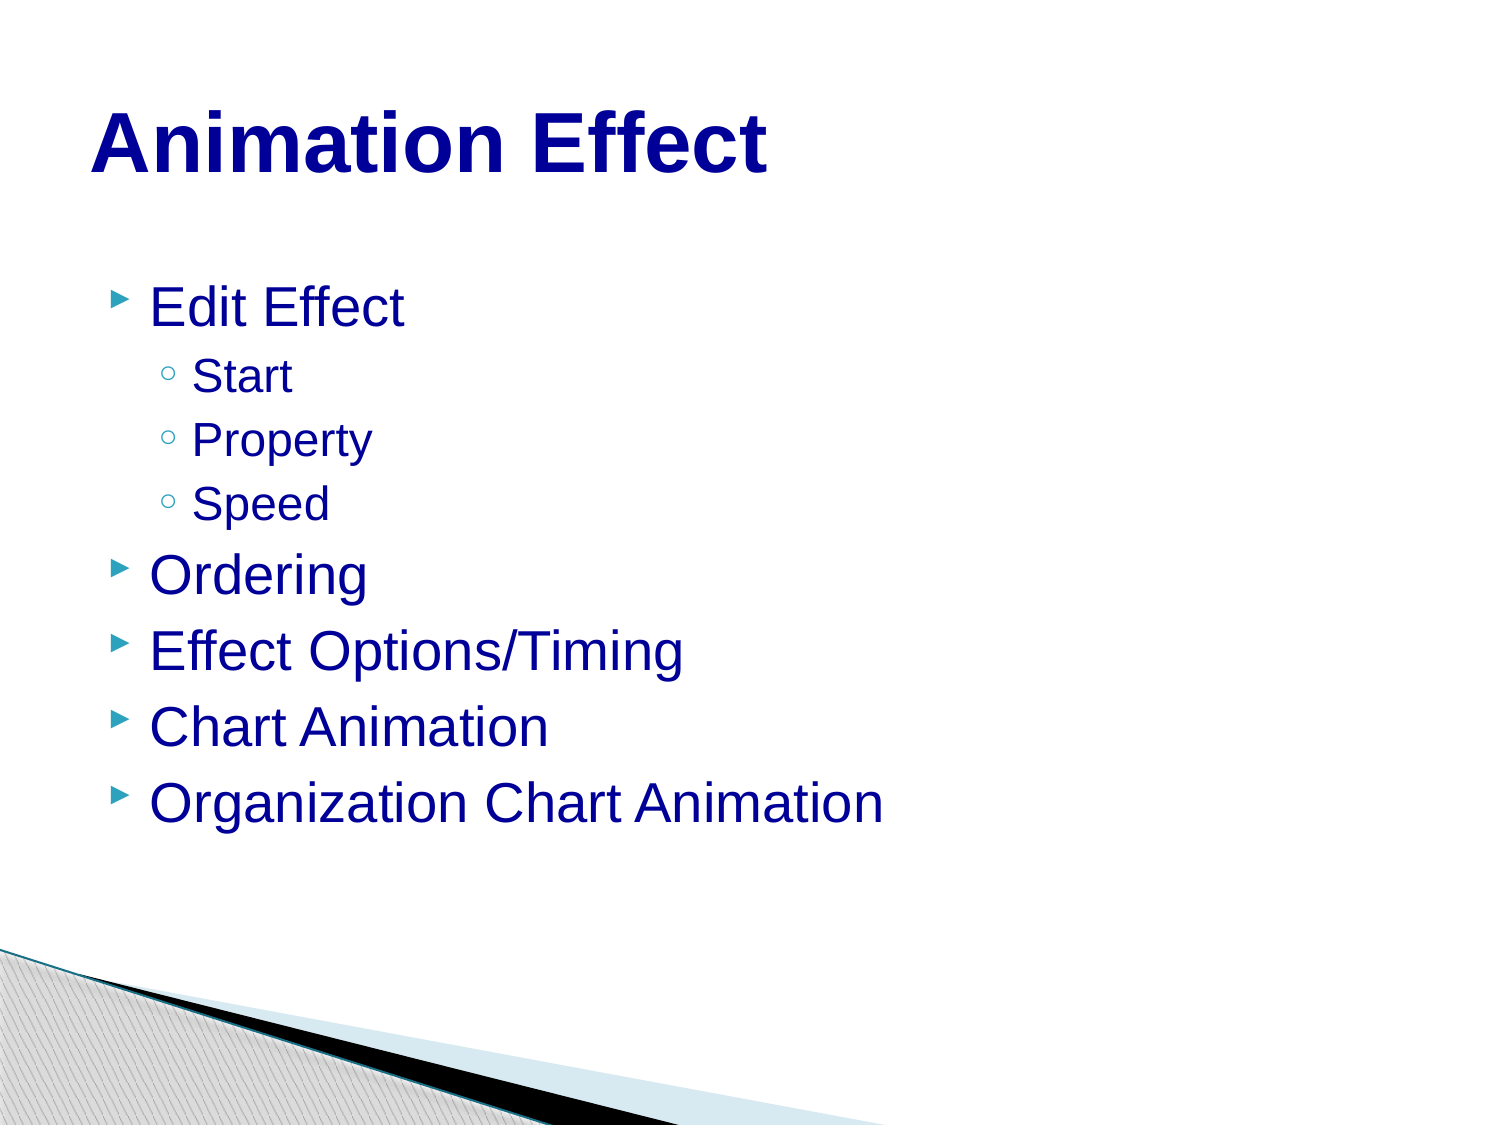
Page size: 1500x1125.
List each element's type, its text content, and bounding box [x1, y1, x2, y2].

list Edit Effect Start Property Speed Ordering Effect Options/Timing Chart Animation Organization Chart Animation [75, 262, 1425, 1063]
title Animation Effect [75, 45, 1425, 233]
